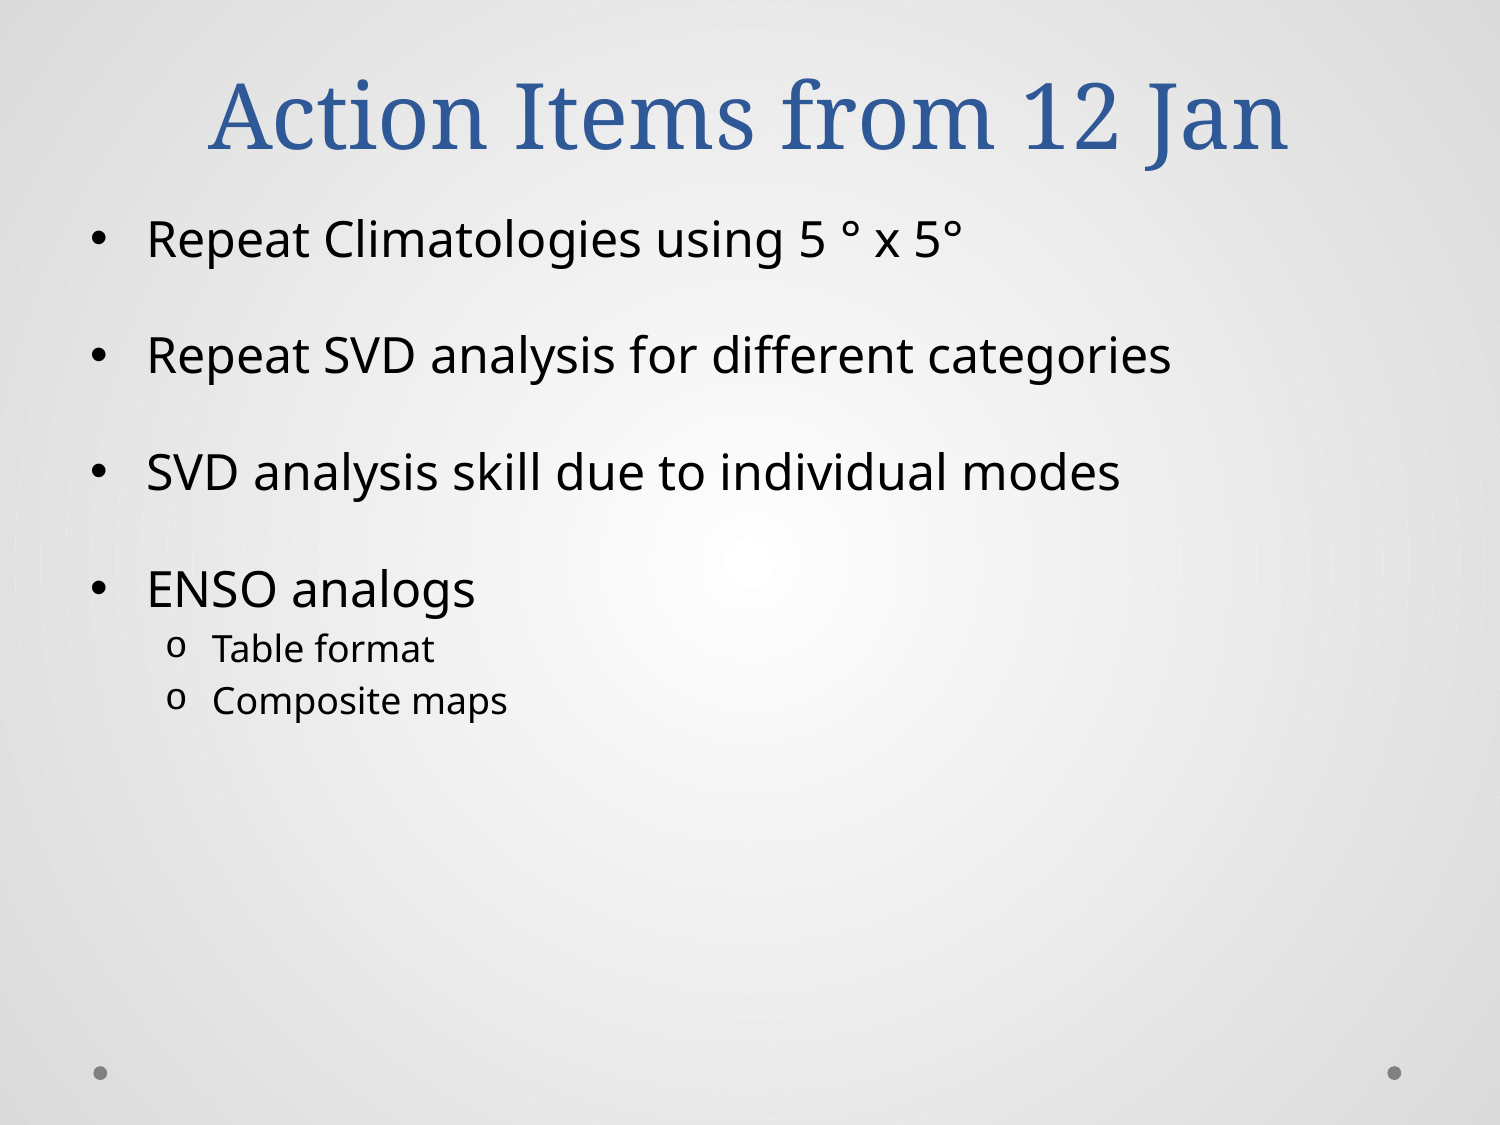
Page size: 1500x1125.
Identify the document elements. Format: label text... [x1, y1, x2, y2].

title Action Items from 12 Jan [75, 37, 1425, 175]
list Repeat Climatologies using 5 ° x 5° Repeat SVD analysis for different categories SVD analysis skill due to individual modes ENSO analogs Table format Composite maps [75, 200, 1425, 1063]
